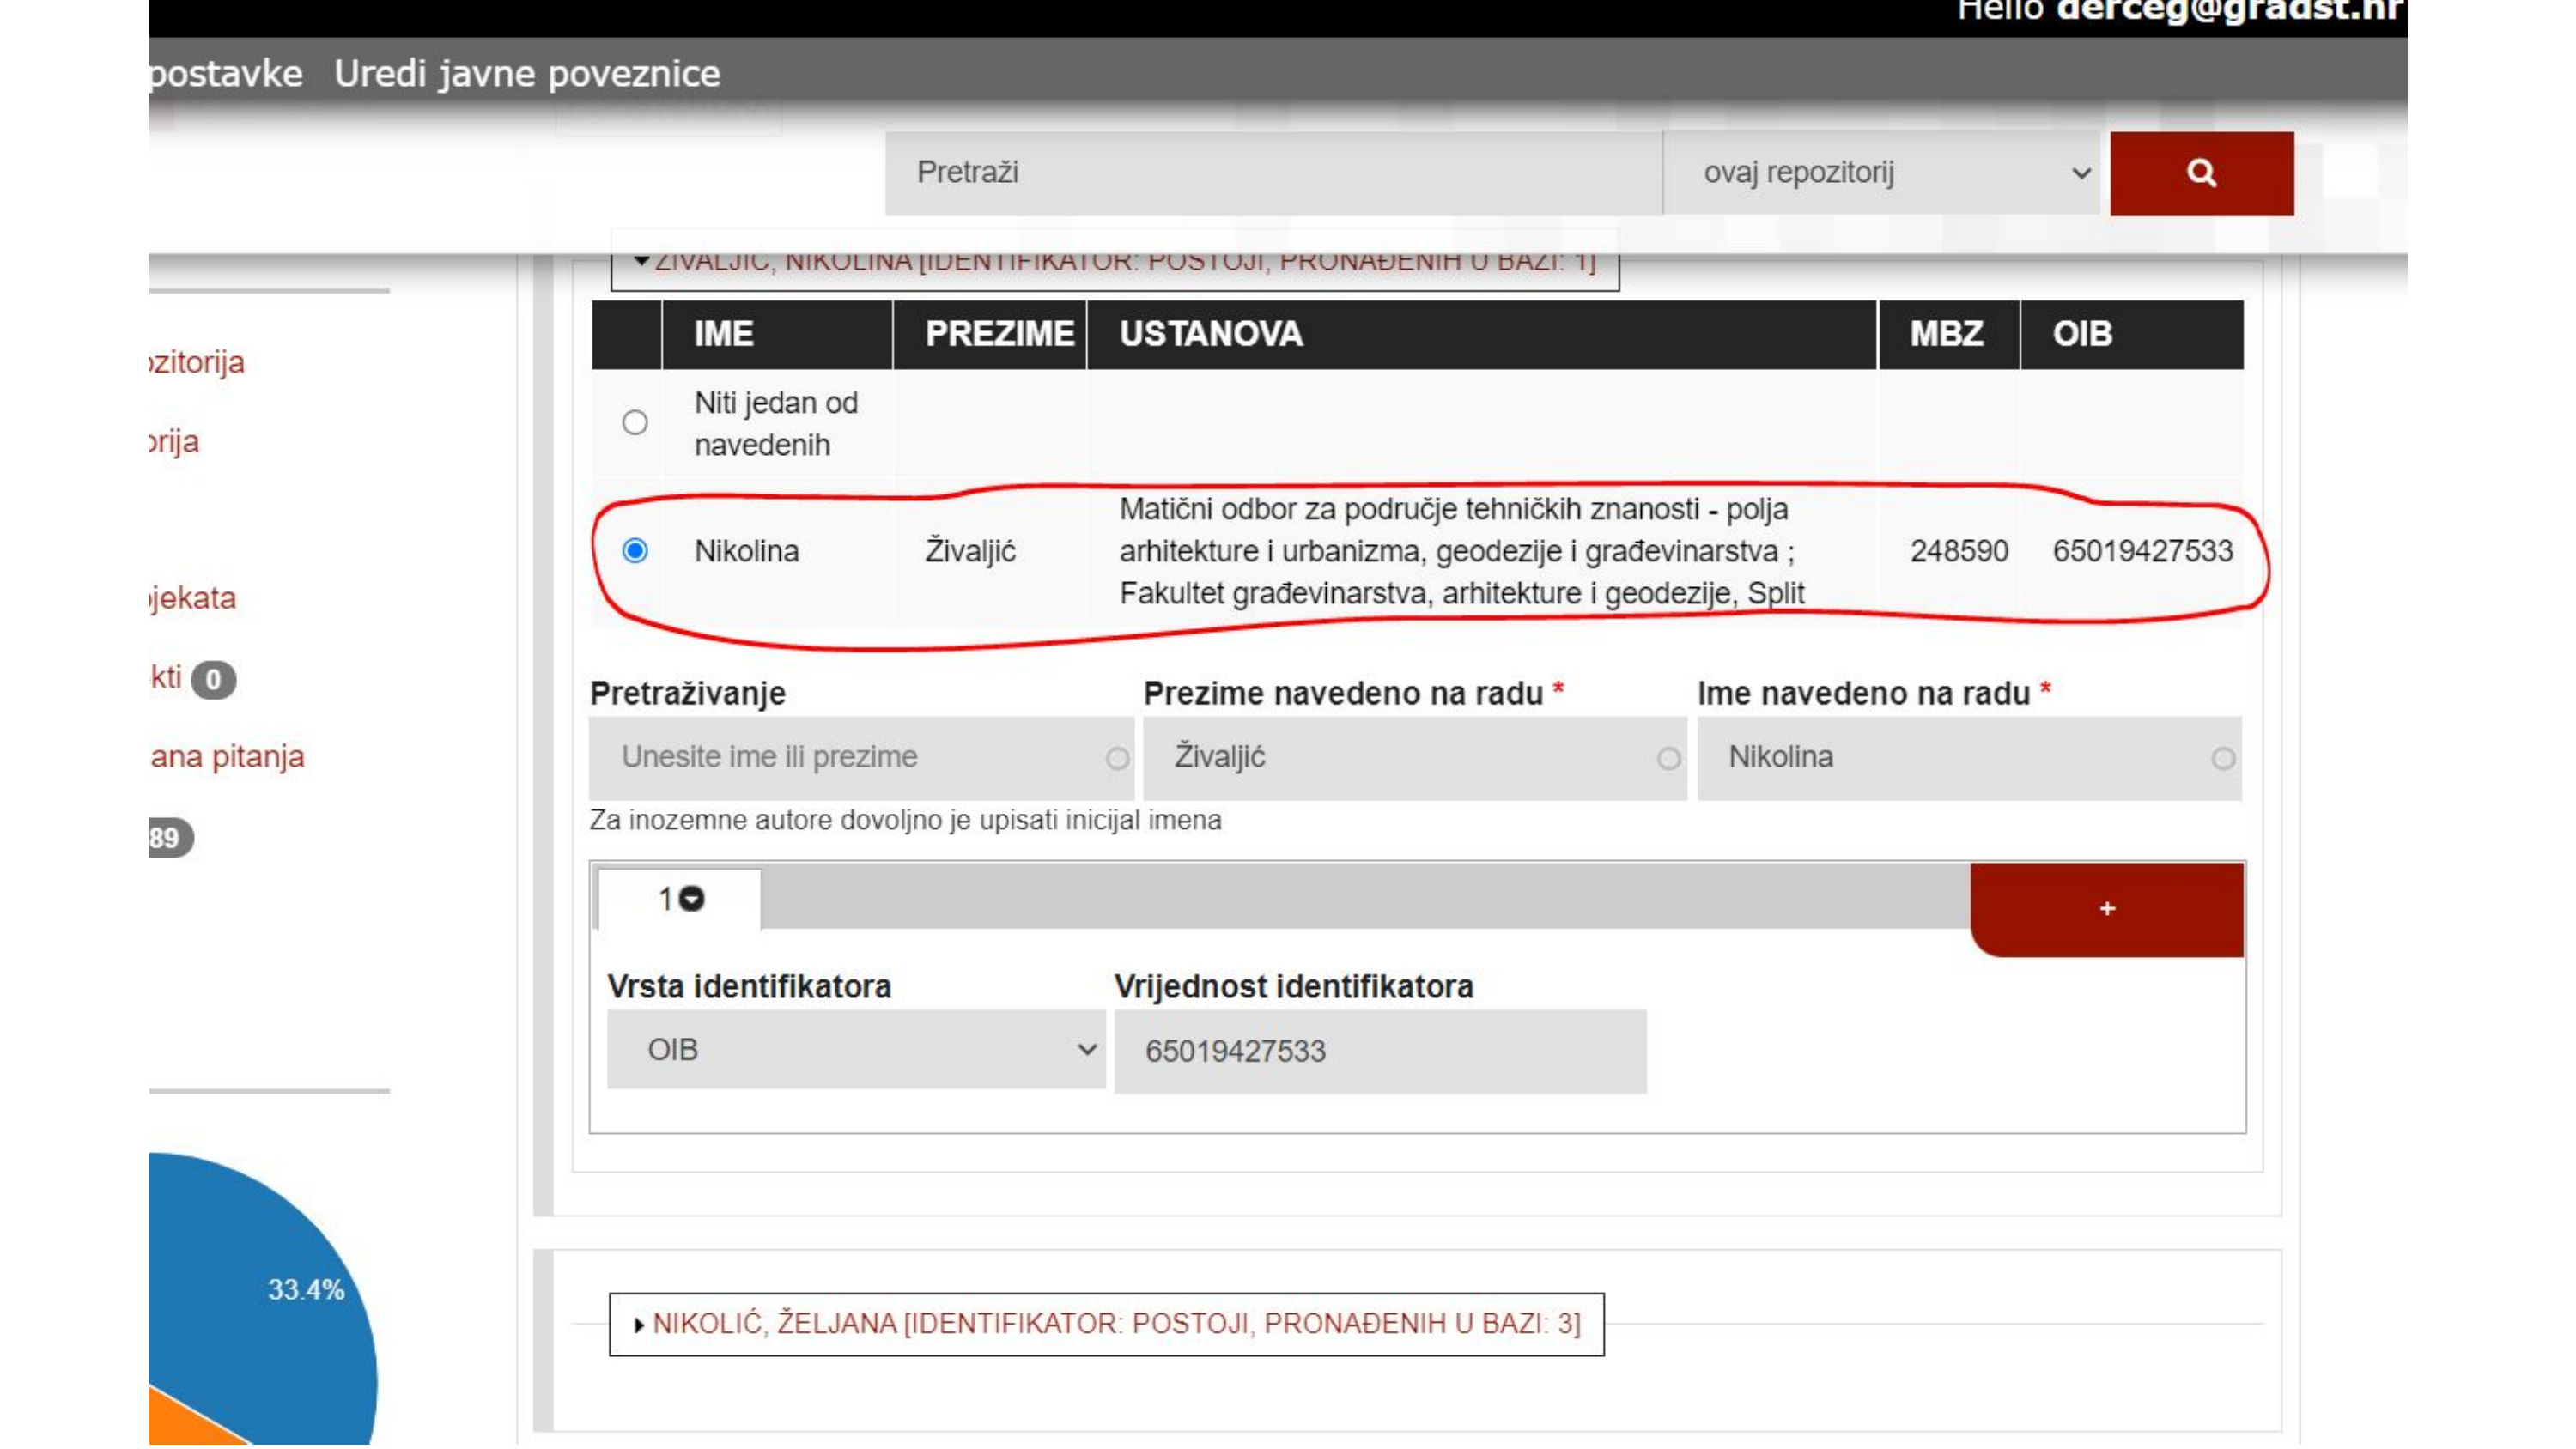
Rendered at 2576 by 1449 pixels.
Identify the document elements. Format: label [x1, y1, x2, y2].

picture [149, 0, 2408, 1446]
